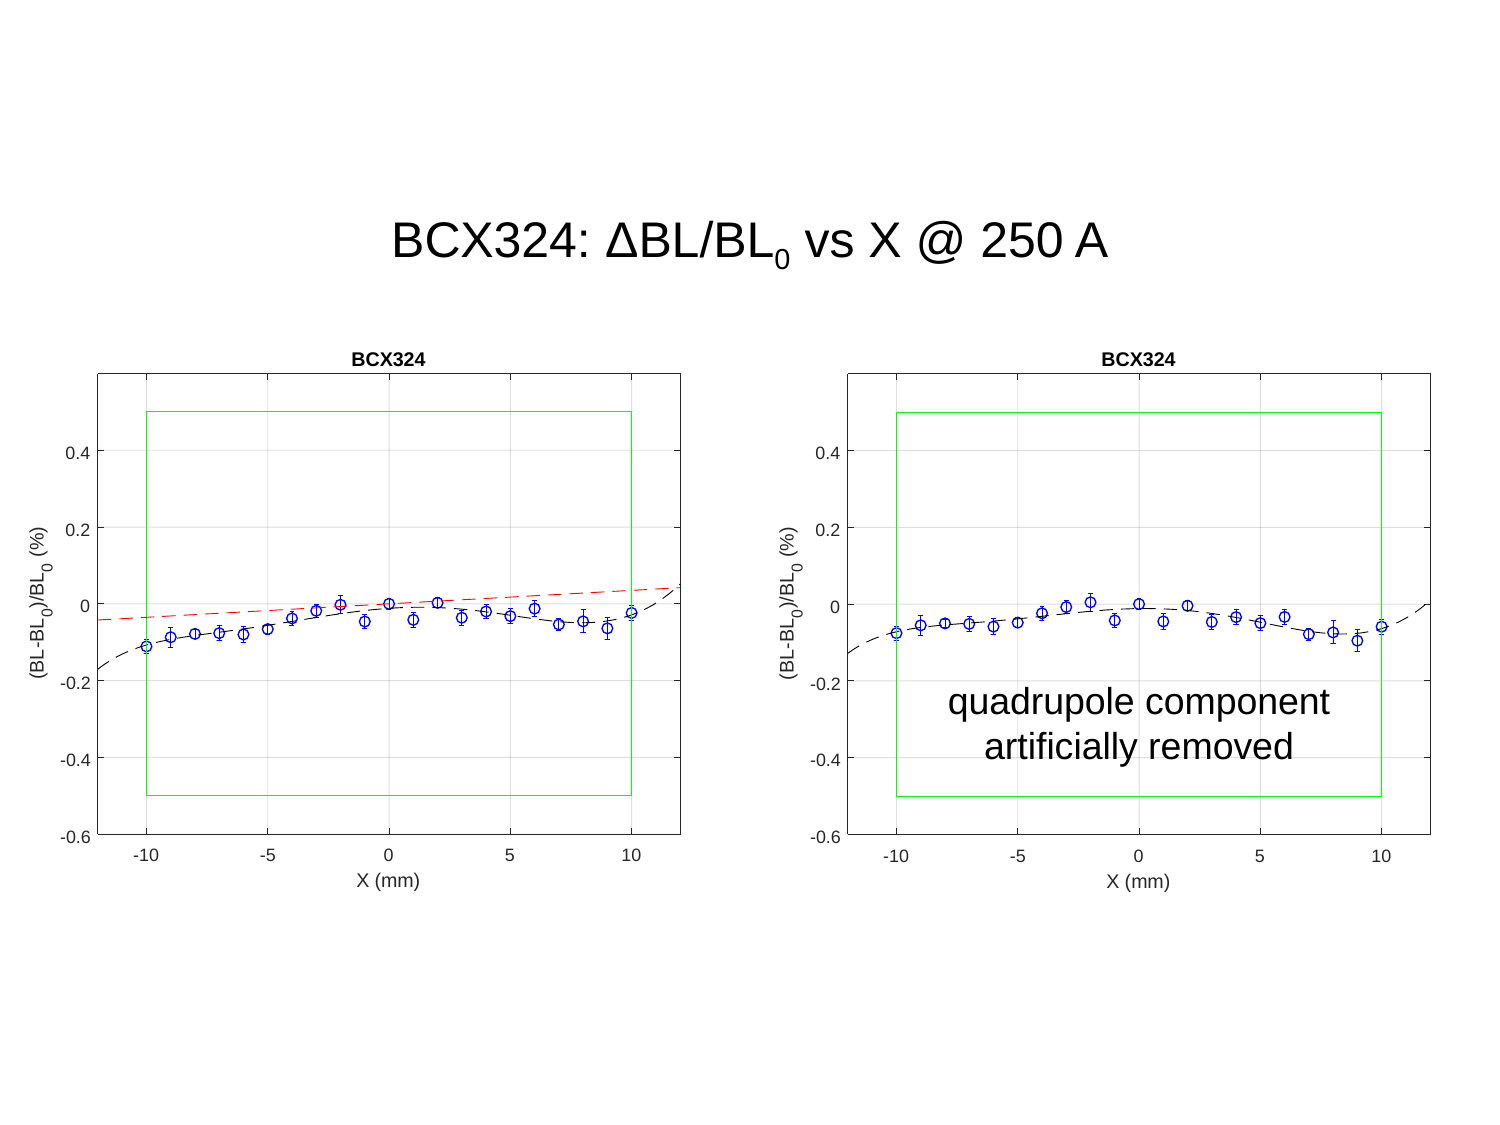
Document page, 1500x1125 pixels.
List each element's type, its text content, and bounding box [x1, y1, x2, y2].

picture [0, 331, 1500, 896]
text_box BCX324: ΔBL/BL0 vs X @ 250 A [376, 199, 1124, 283]
